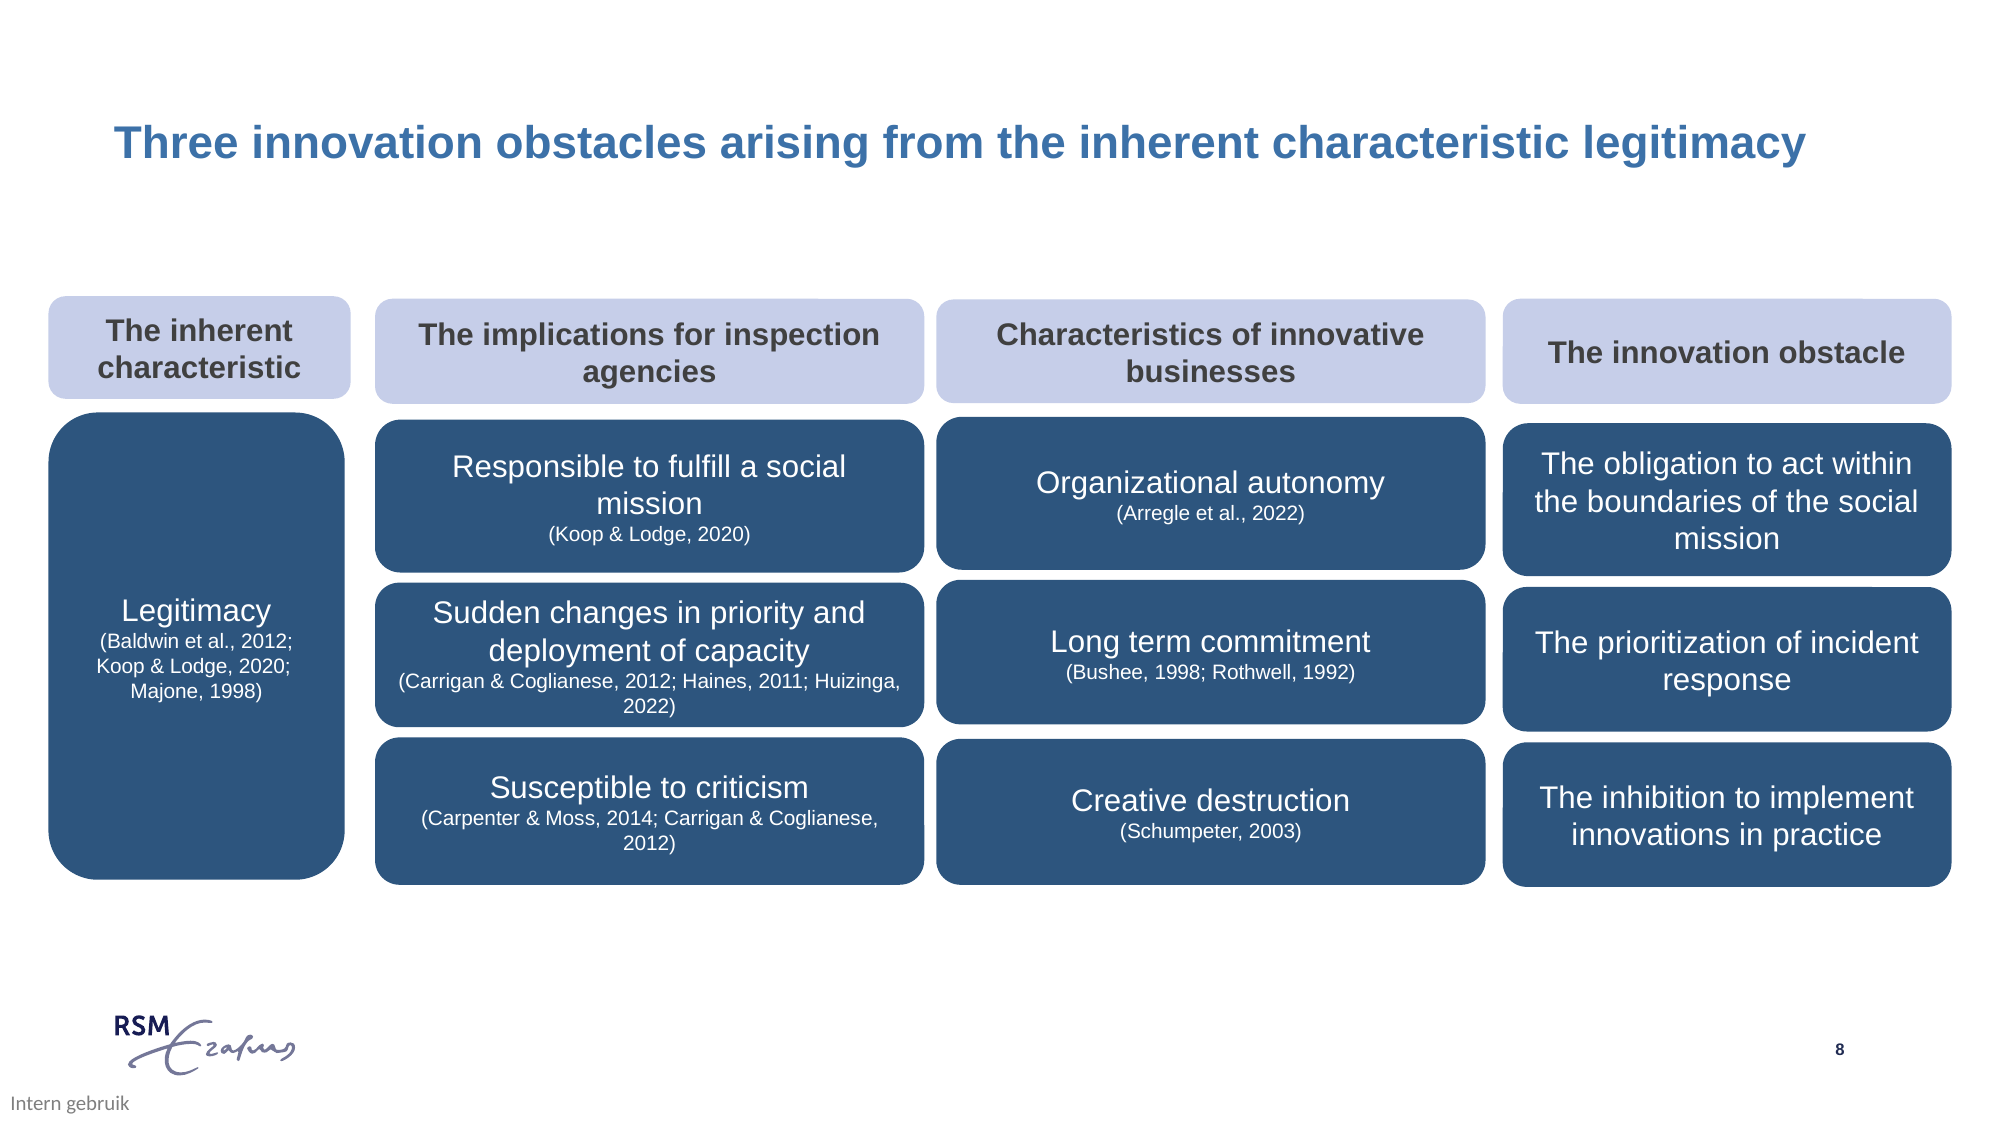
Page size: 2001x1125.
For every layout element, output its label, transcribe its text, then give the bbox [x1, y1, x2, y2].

text_box Creative destruction (Schumpeter, 2003) [935, 737, 1487, 886]
text_box The inherent characteristic [47, 295, 352, 400]
text_box Characteristics of innovative businesses [935, 298, 1487, 405]
text_box Organizational autonomy (Arregle et al., 2022) [935, 415, 1487, 571]
slide_number 8 [1801, 1034, 1845, 1065]
text_box Legitimacy (Baldwin et al., 2012; Koop & Lodge, 2020; Majone, 1998) [47, 411, 346, 881]
text_box Sudden changes in priority and deployment of capacity (Carrigan & Coglianese, 2012; Haines, 2011; Huizinga, 2022) [373, 581, 926, 729]
text_box Susceptible to criticism (Carpenter & Moss, 2014; Carrigan & Coglianese, 2012) [374, 736, 926, 886]
text_box The inhibition to implement innovations in practice [1501, 741, 1953, 888]
title Three innovation obstacles arising from the inherent characteristic legitimacy [114, 119, 1886, 179]
text_box Long term commitment (Bushee, 1998; Rothwell, 1992) [935, 578, 1487, 726]
text_box The prioritization of incident response [1501, 585, 1953, 733]
text_box The obligation to act within the boundaries of the social mission [1501, 422, 1953, 578]
text_box The implications for inspection agencies [373, 297, 926, 405]
text_box The innovation obstacle [1501, 297, 1953, 405]
text_box Responsible to fulfill a social mission (Koop & Lodge, 2020) [373, 418, 926, 574]
